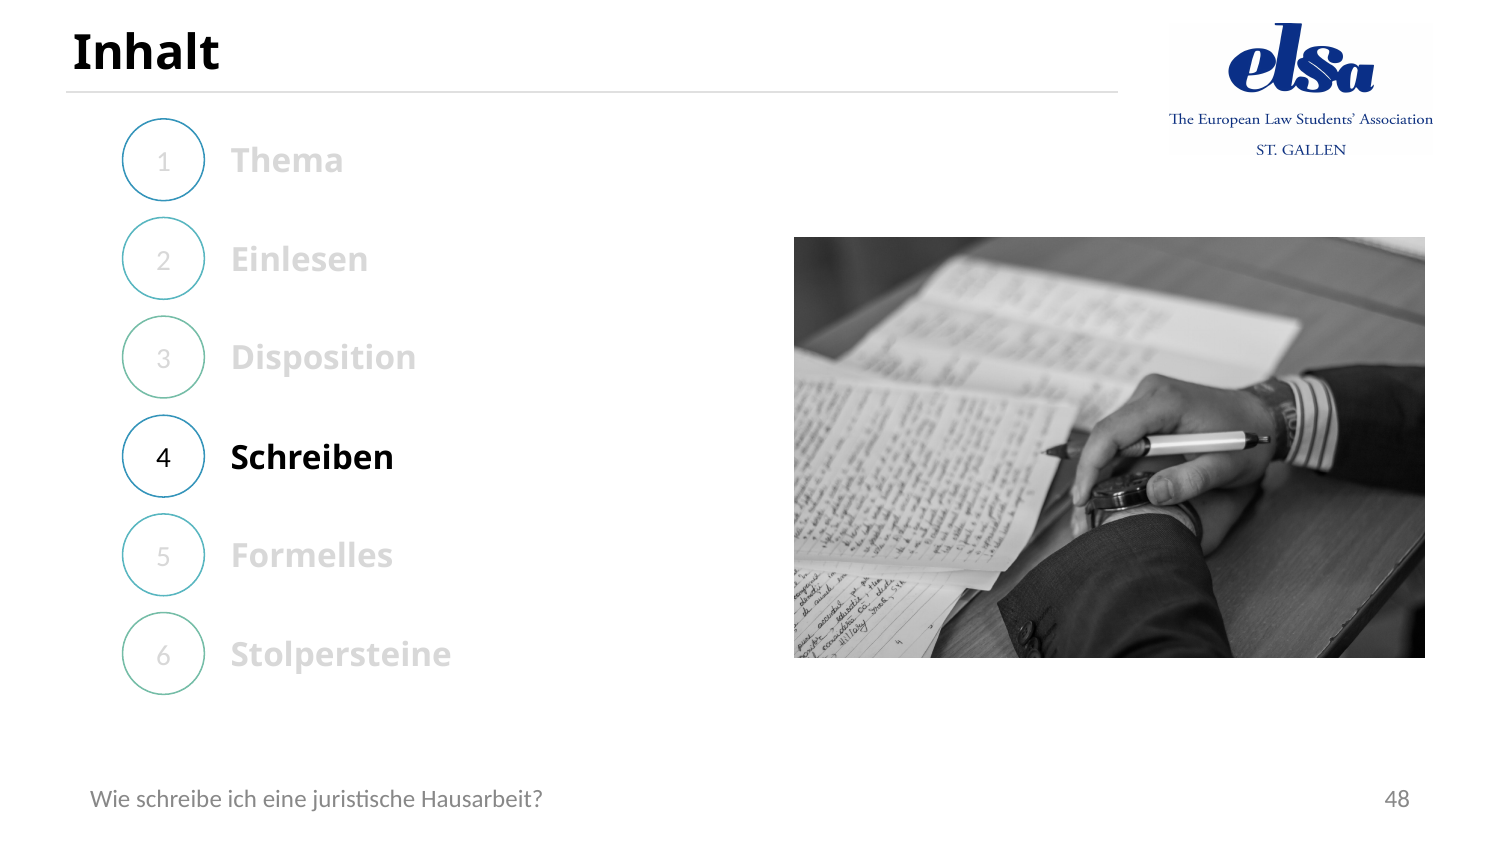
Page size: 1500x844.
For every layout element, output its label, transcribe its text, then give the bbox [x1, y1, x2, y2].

title Inhalt [73, 21, 1074, 80]
text_box 6 [122, 612, 205, 695]
text_box 2 [122, 217, 205, 300]
slide_number 48 [1074, 774, 1425, 820]
text_box Einlesen [215, 230, 418, 286]
text_box Disposition [215, 329, 440, 385]
picture [794, 237, 1426, 659]
text_box Thema [215, 131, 379, 187]
text_box 3 [122, 316, 205, 398]
text_box 1 [122, 118, 205, 201]
text_box Stolpersteine [215, 625, 482, 681]
text_box Formelles [215, 526, 418, 582]
text_box 5 [122, 513, 205, 596]
text_box 4 [122, 415, 205, 498]
picture [1169, 23, 1433, 155]
text_box Schreiben [215, 428, 418, 484]
